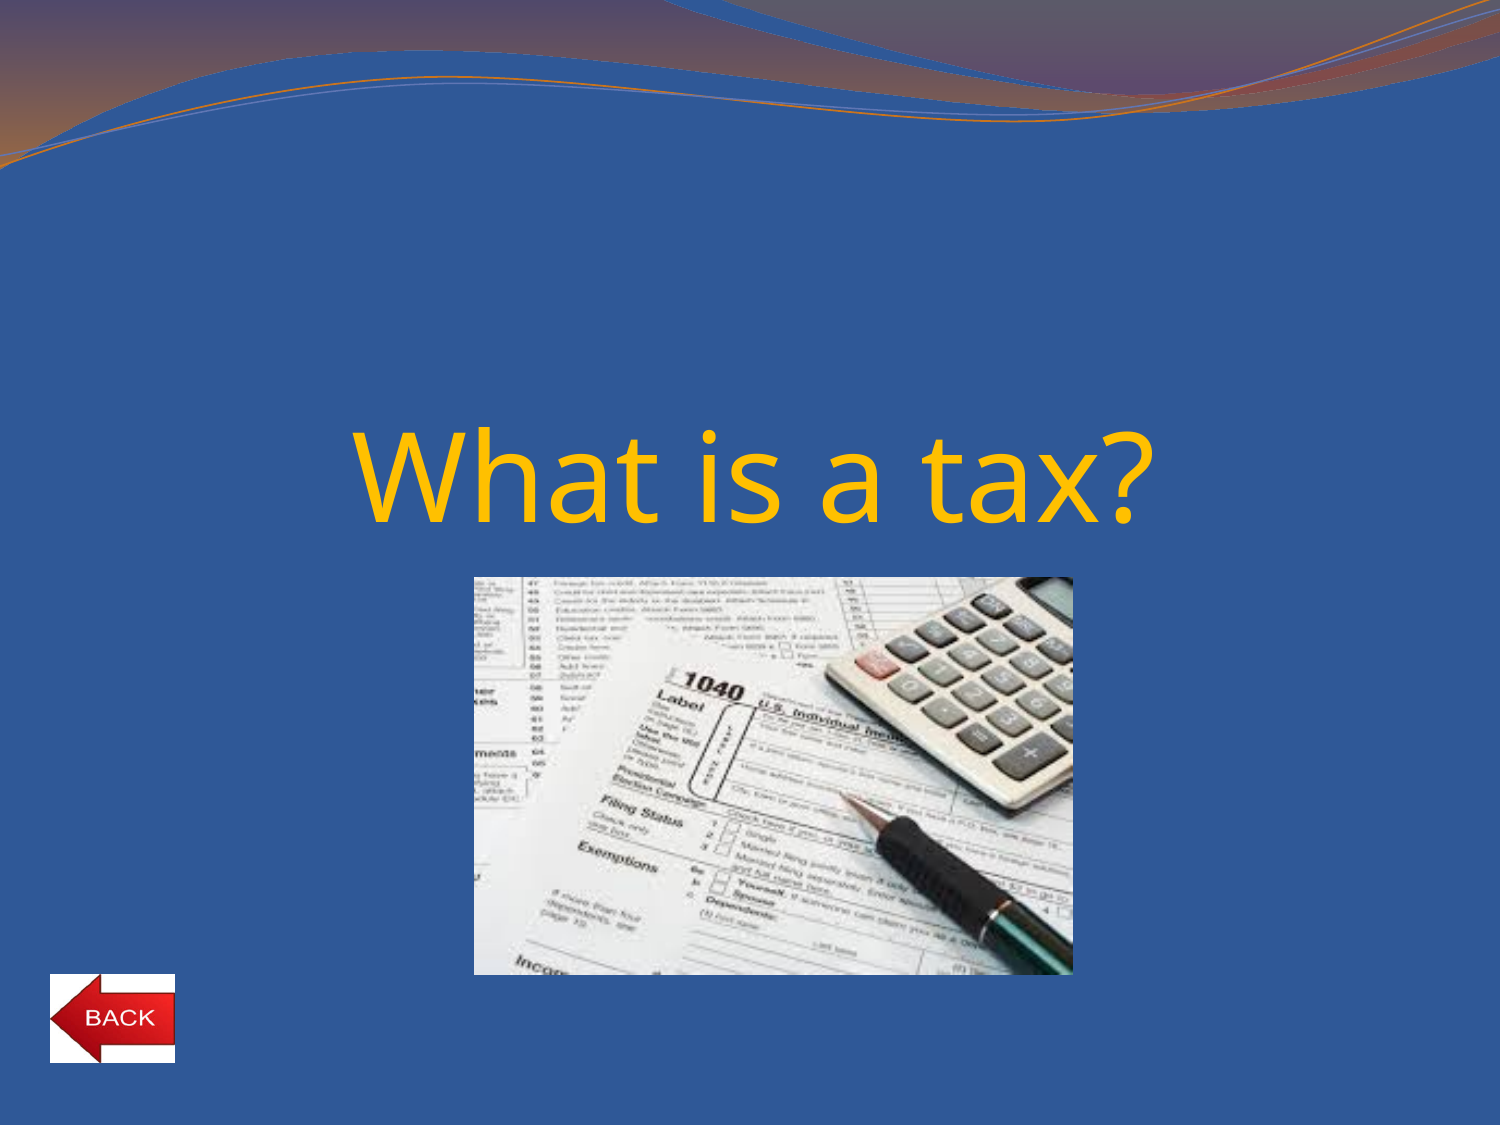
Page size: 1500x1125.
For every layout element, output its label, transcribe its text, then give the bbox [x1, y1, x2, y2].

picture [474, 576, 1074, 976]
picture [49, 974, 176, 1063]
text_box What is a tax? [133, 389, 1375, 555]
